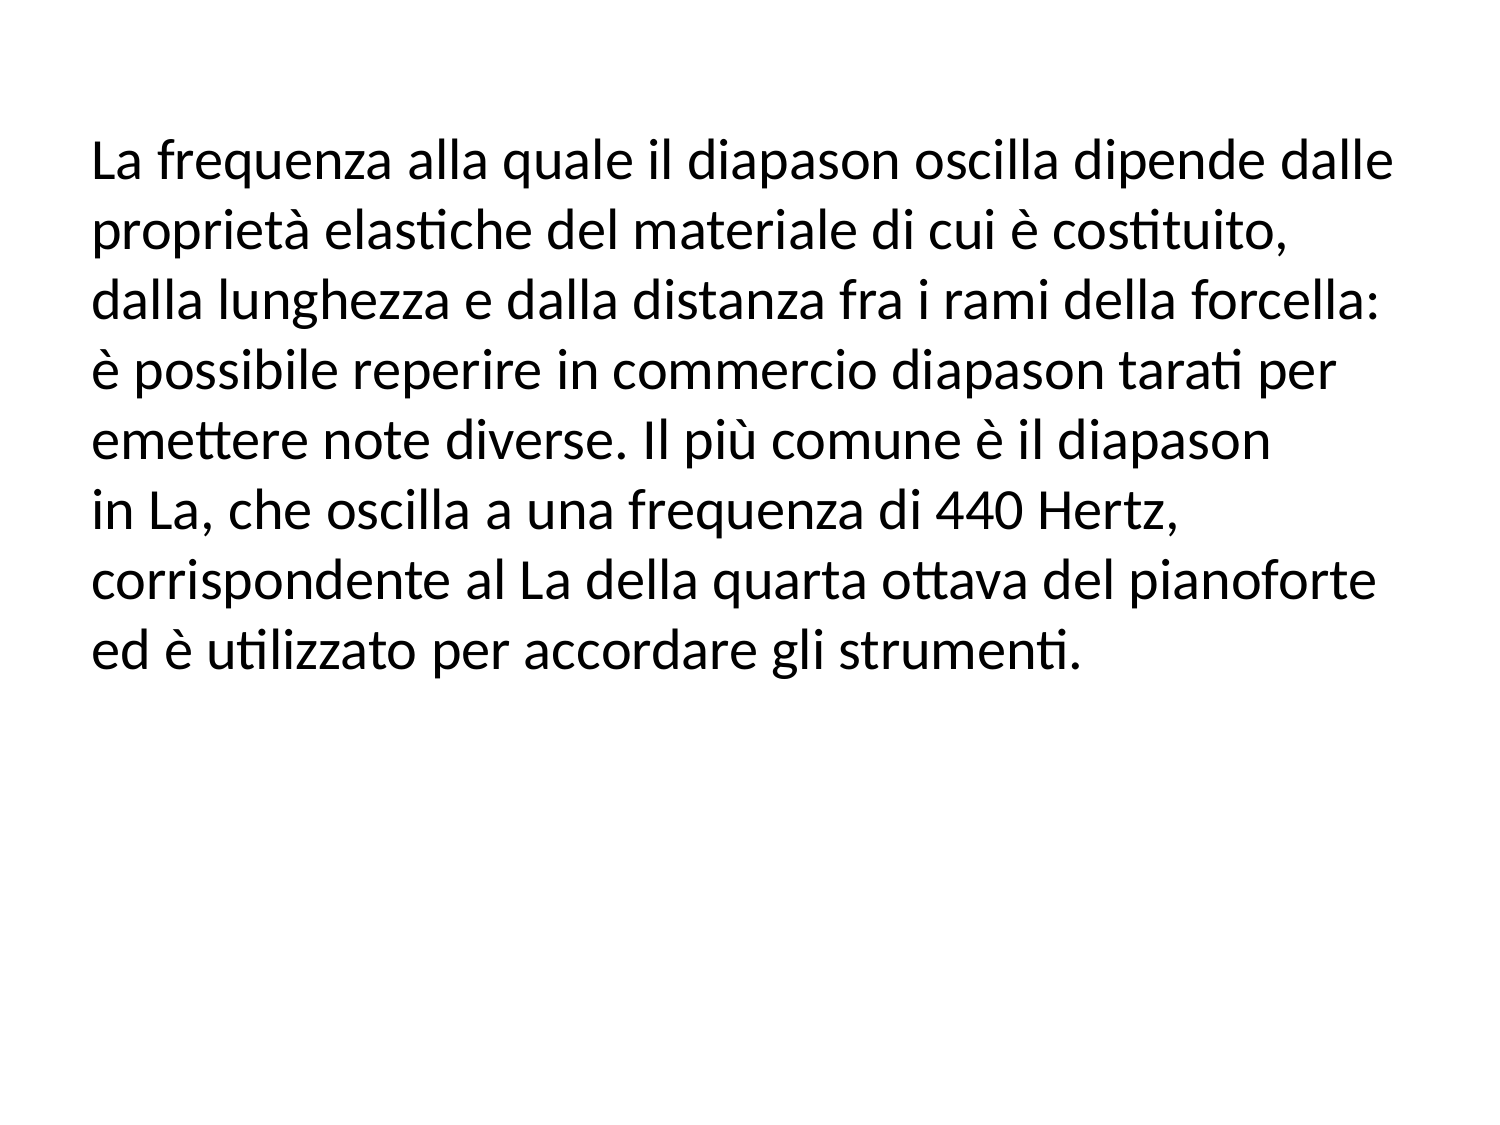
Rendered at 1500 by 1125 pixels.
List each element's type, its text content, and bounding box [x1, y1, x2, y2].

text_box La frequenza alla quale il diapason oscilla dipende dalle proprietà elastiche del materiale di cui è costituito, dalla lunghezza e dalla distanza fra i rami della forcella: è possibile reperire in commercio diapason tarati per emettere note diverse. Il più comune è il diapason in La, che oscilla a una frequenza di 440 Hertz, corrispondente al La della quarta ottava del pianoforte ed è utilizzato per accordare gli strumenti. [76, 113, 1418, 689]
